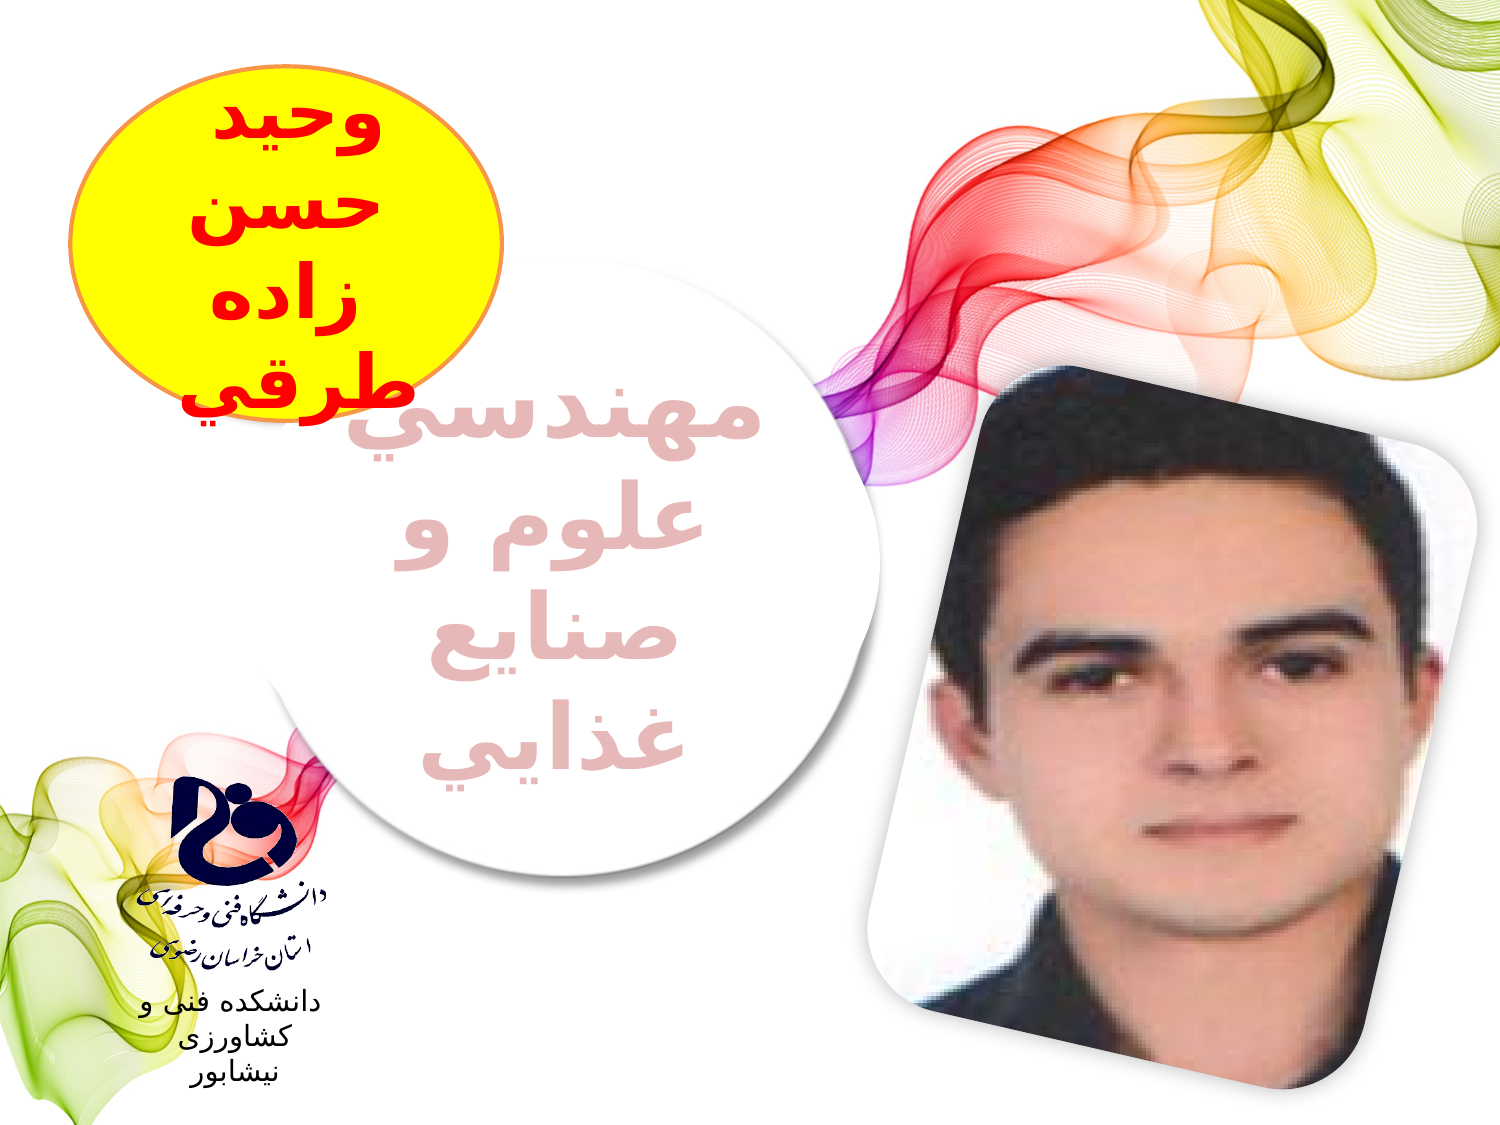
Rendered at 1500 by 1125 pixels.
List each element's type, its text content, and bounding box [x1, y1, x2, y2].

text_box وحید حسن زاده طرقي [68, 64, 505, 423]
picture [0, 0, 1500, 1125]
text_box مهندسي علوم و صنايع غذايي [228, 312, 883, 813]
